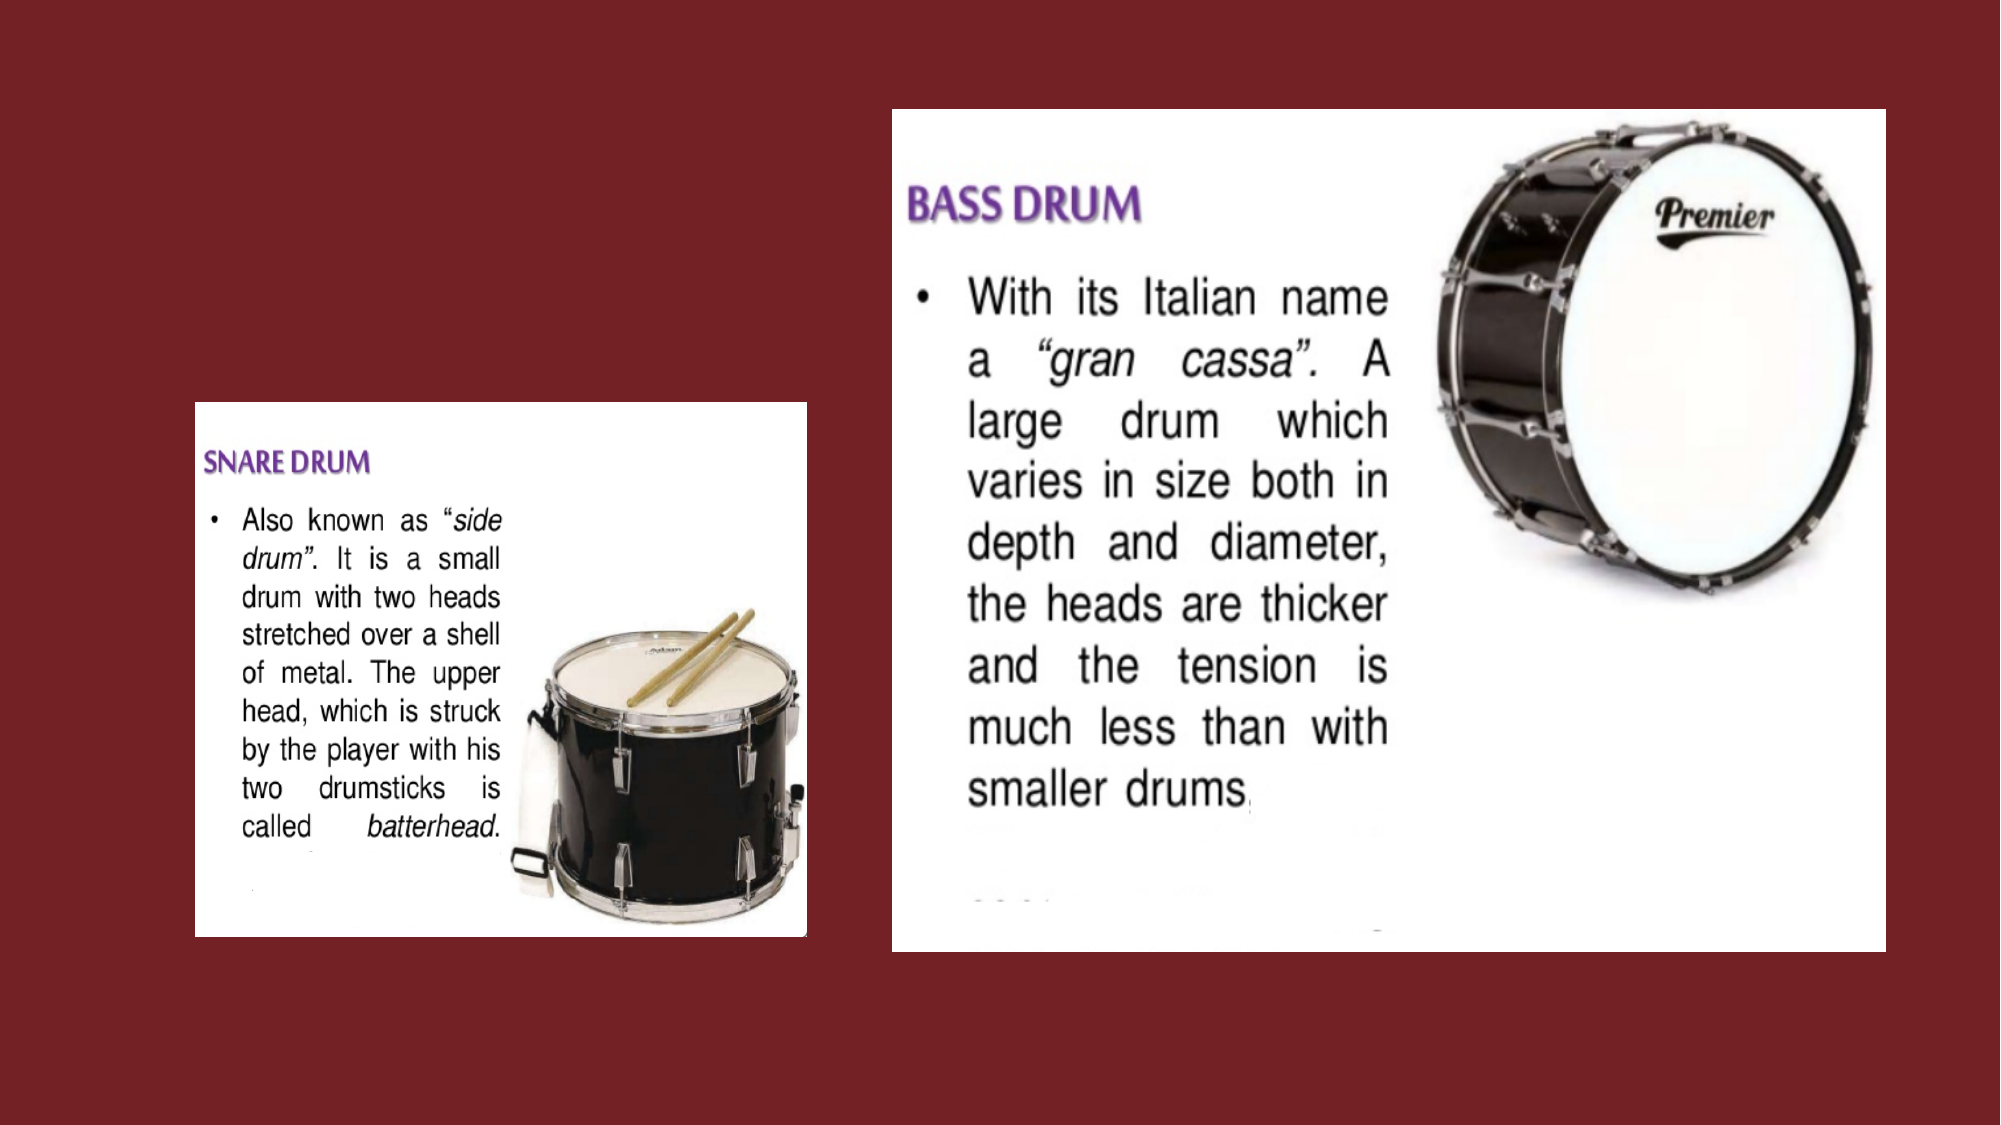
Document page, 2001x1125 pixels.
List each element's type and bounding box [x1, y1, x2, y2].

picture [194, 401, 807, 937]
picture [892, 108, 1887, 952]
